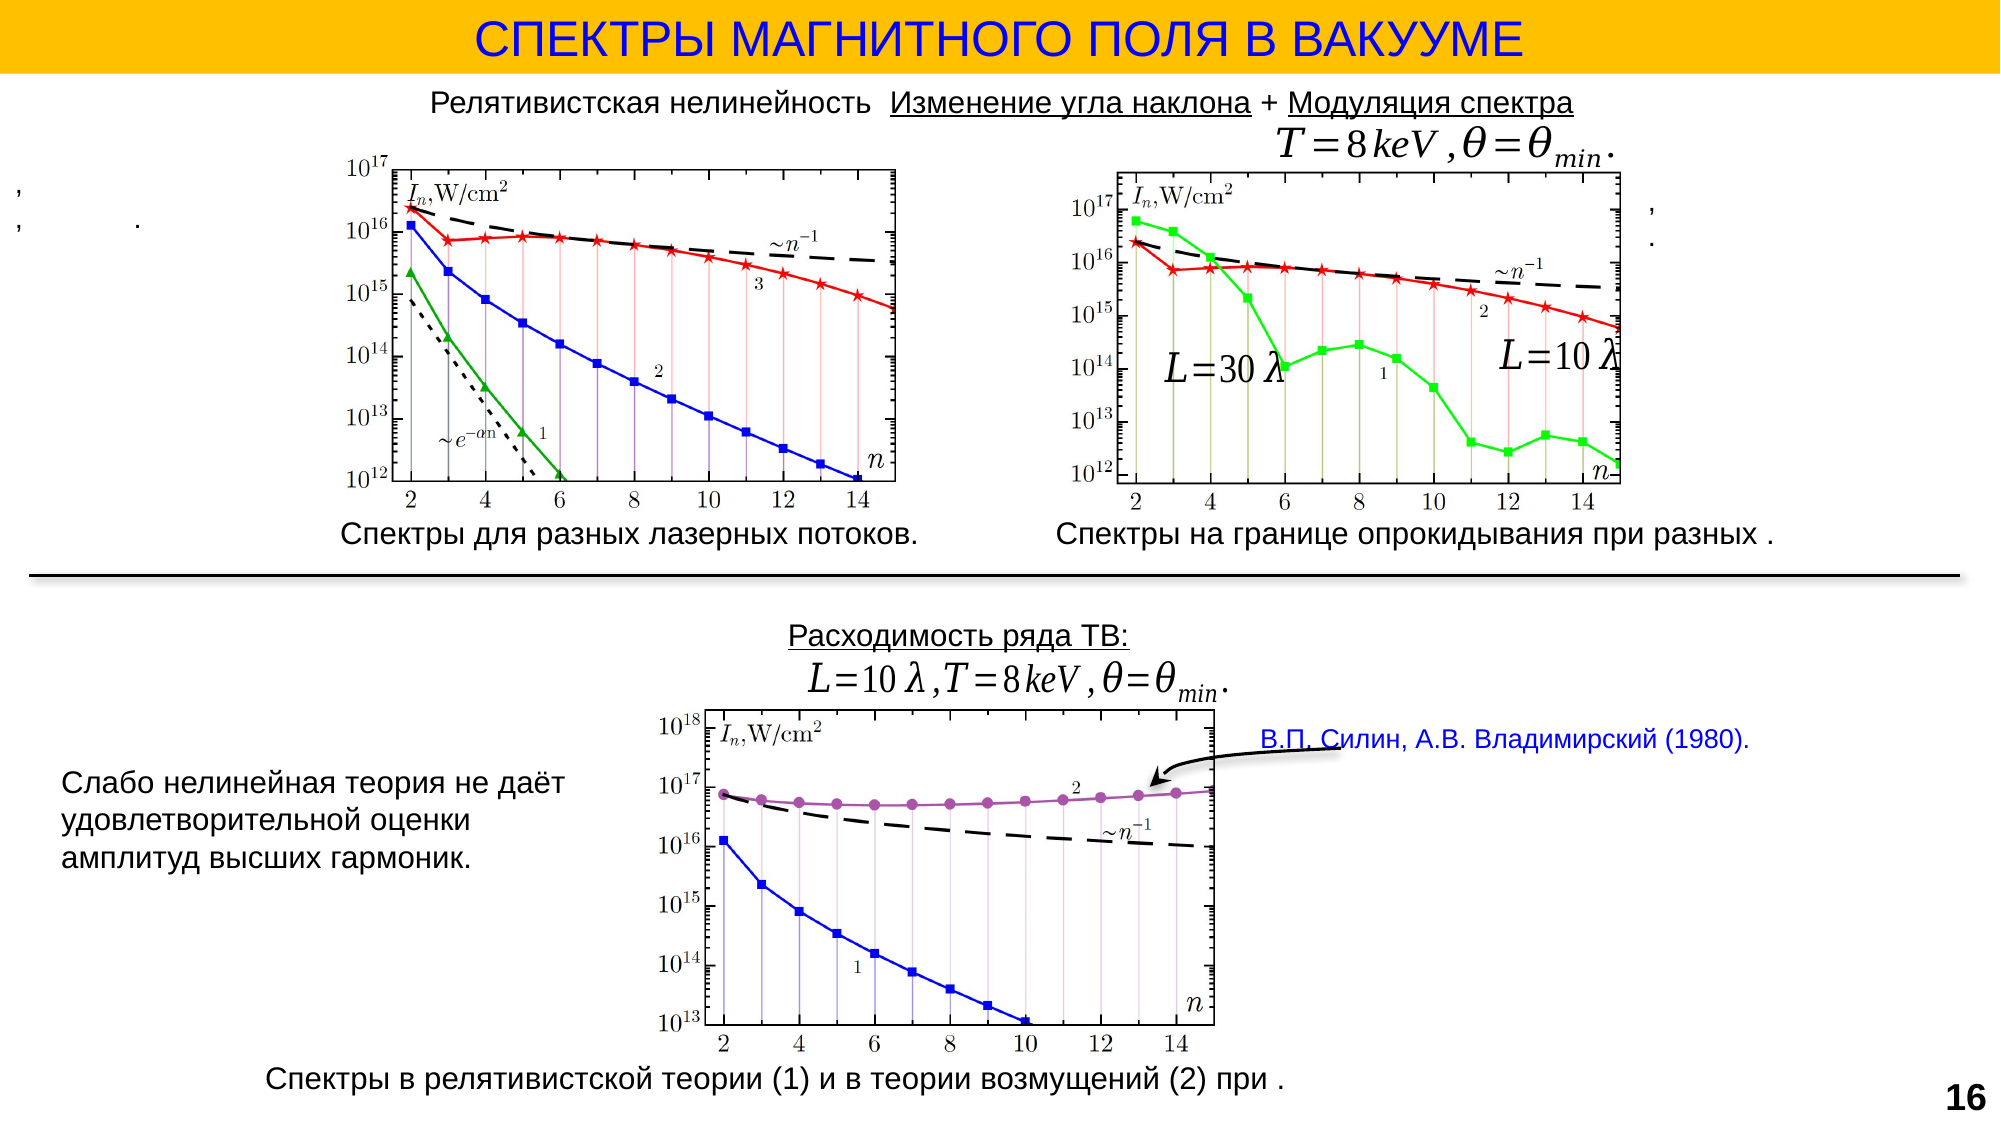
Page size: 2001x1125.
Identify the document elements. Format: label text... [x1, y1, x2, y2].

text_box Слабо нелинейная теория не даёт удовлетворительной оценки амплитуд высших гармоник. [46, 754, 607, 882]
text_box Спектры для разных лазерных потоков. [325, 505, 951, 558]
text_box 16 [1926, 1068, 2000, 1124]
text_box СПЕКТРЫ МАГНИТНОГО ПОЛЯ В ВАКУУМЕ [0, 0, 2000, 74]
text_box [345, 122, 1624, 520]
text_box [657, 608, 1770, 1062]
